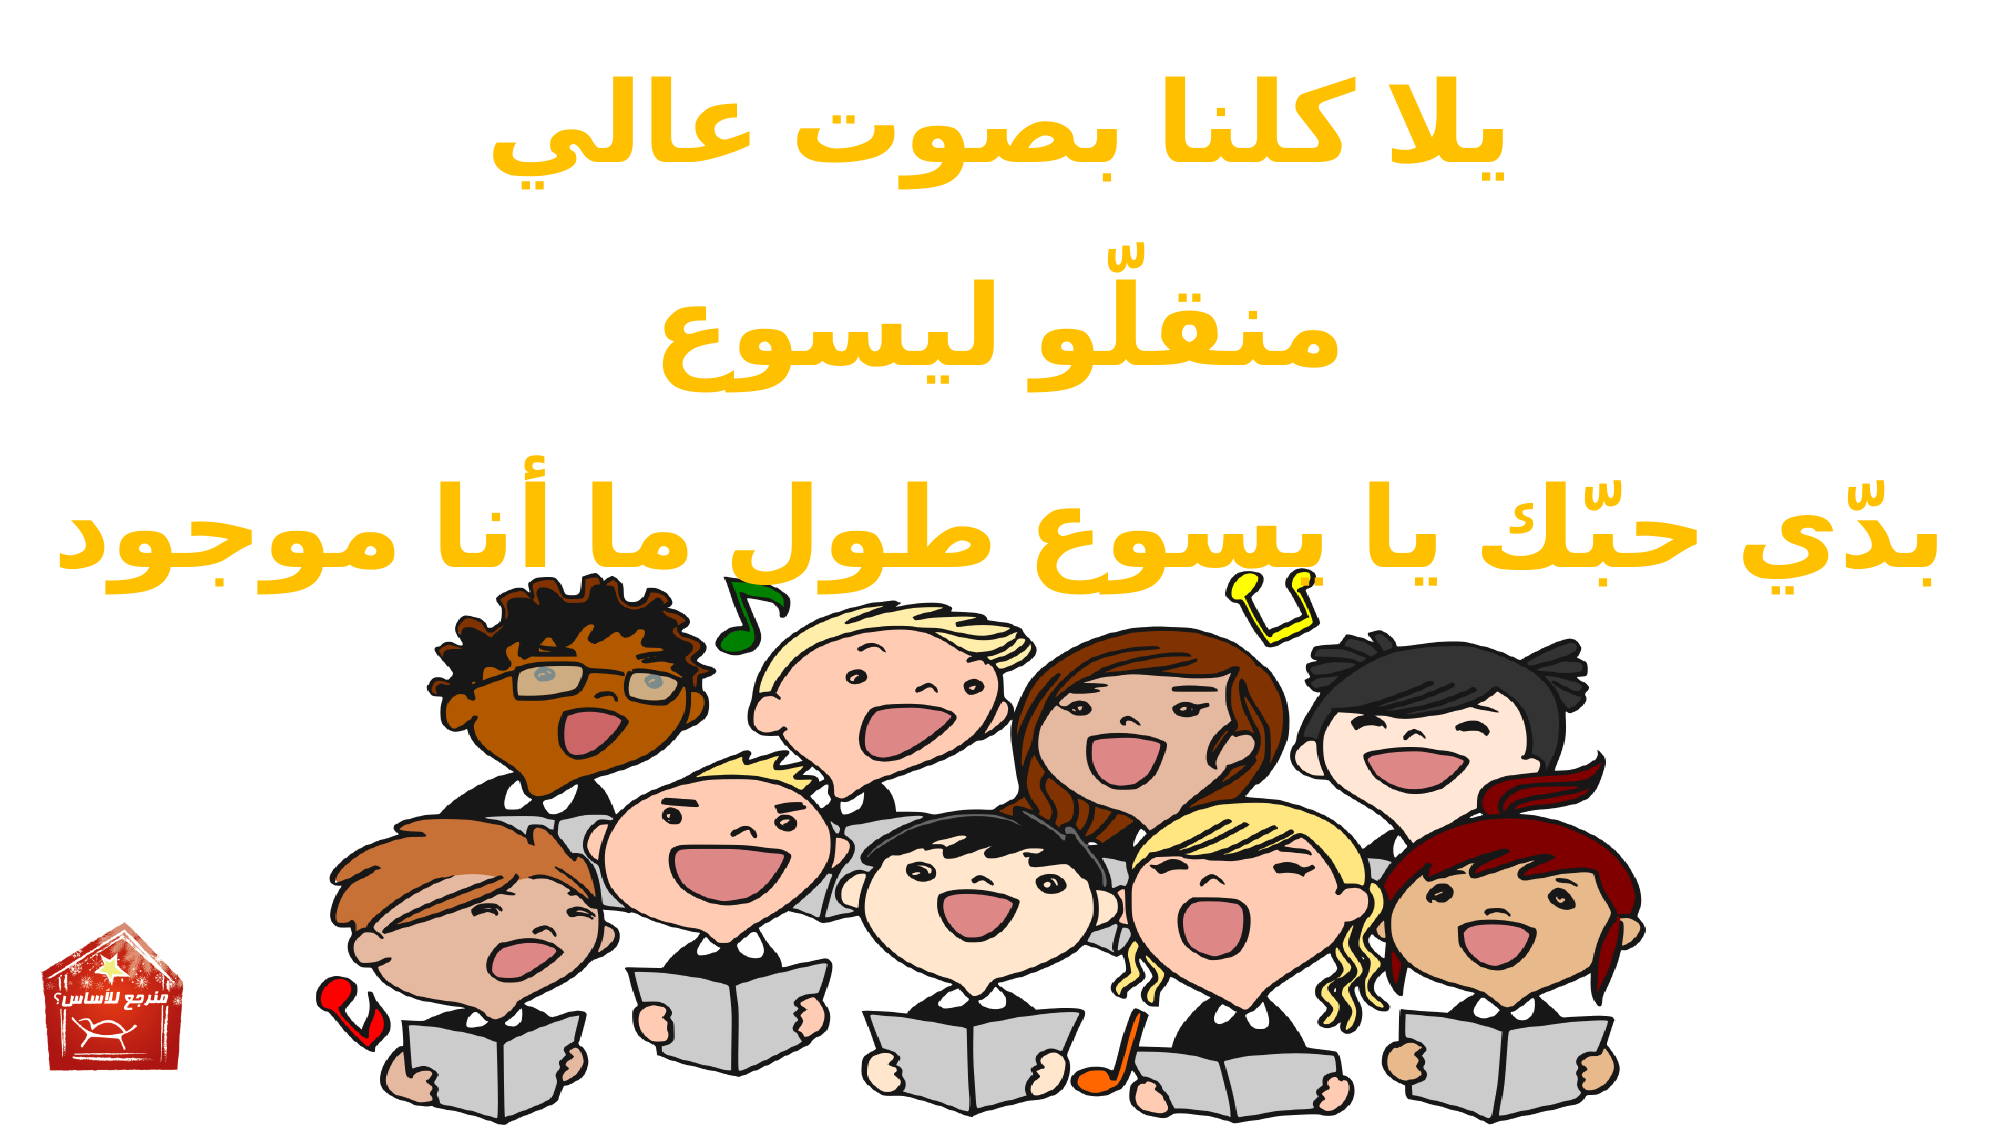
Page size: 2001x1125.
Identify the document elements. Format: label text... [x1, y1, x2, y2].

picture [41, 922, 184, 1071]
picture [316, 568, 1646, 1125]
text_box يلا كلنا بصوت عالي منقلّو ليسوع بدّي حبّك يا يسوع طول ما أنا موجود [0, 0, 2000, 598]
